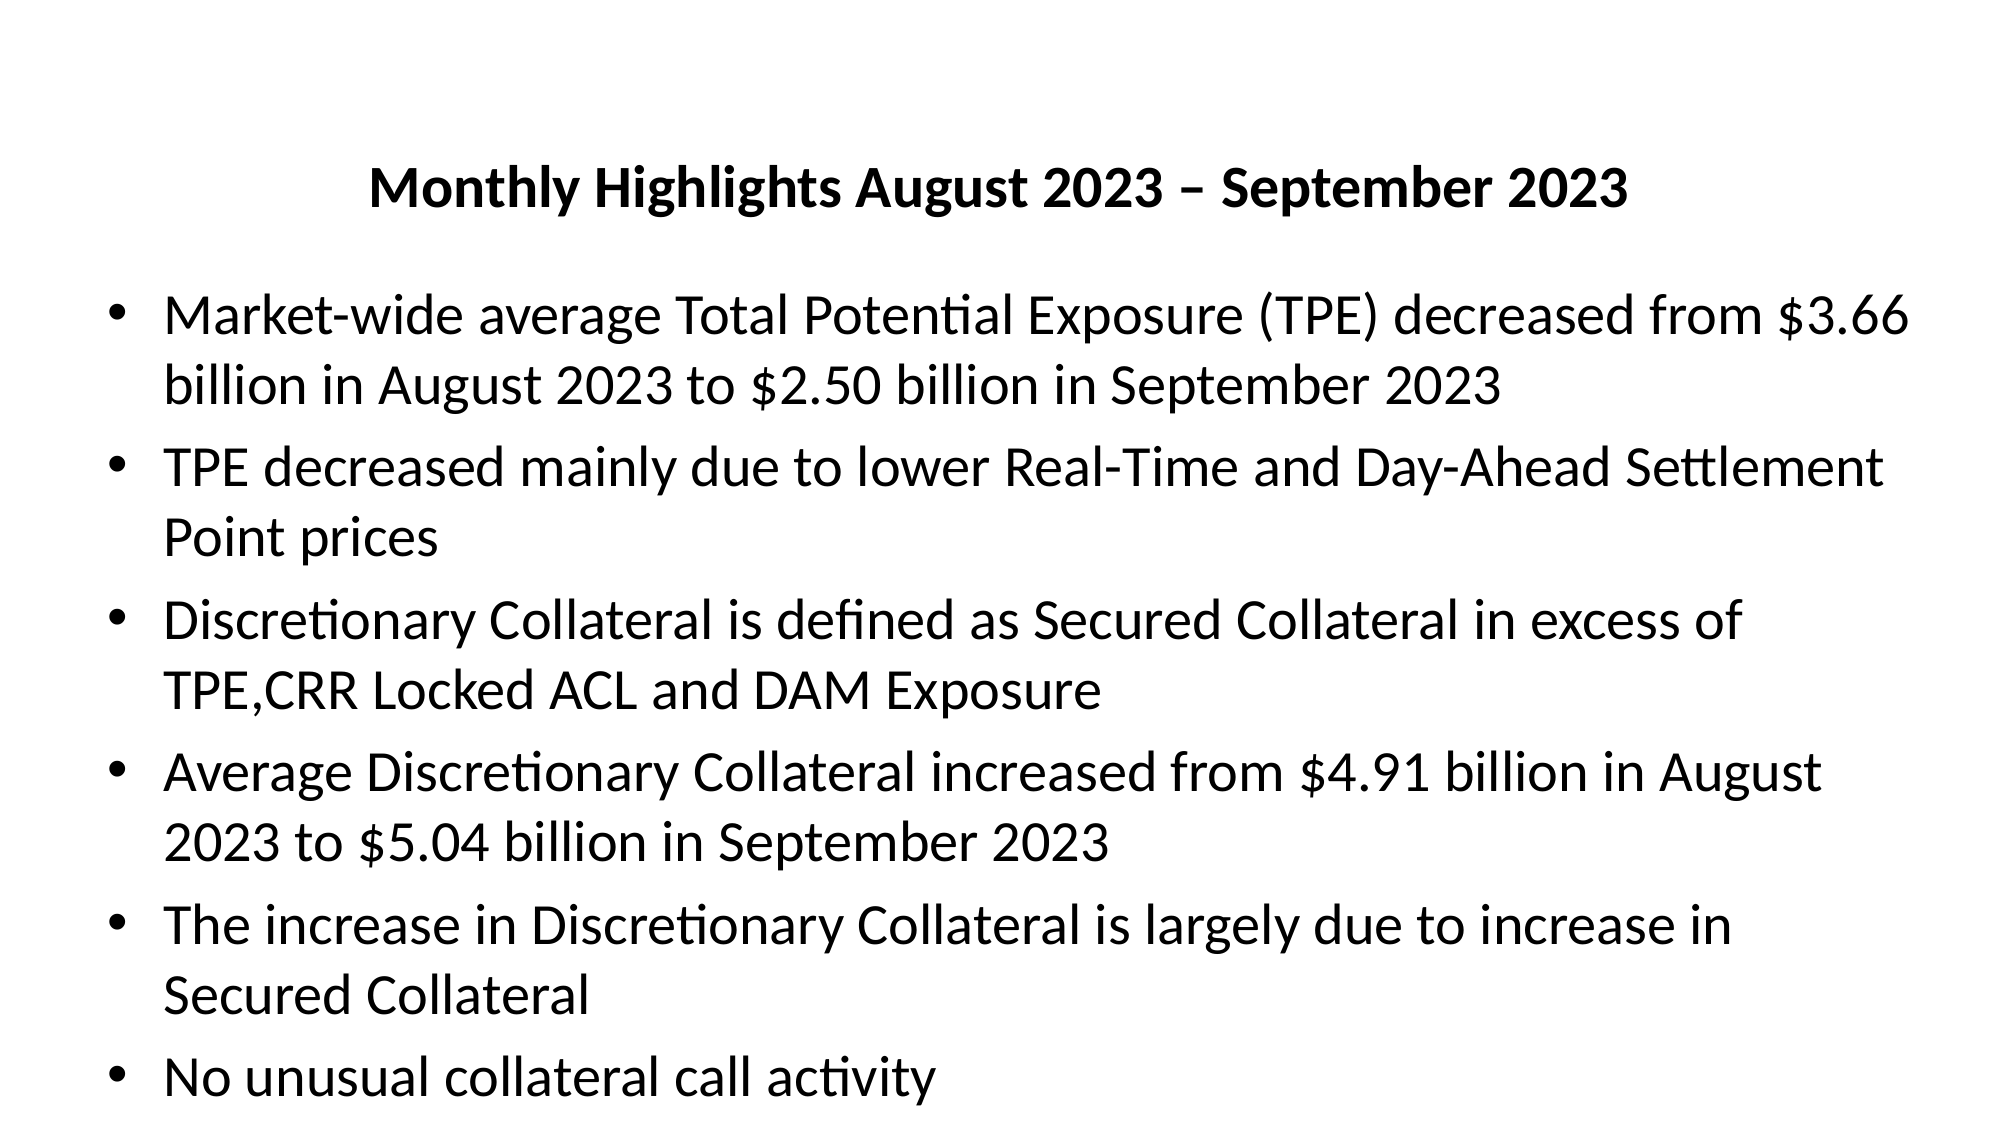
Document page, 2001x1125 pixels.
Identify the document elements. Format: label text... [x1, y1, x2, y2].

title Monthly Highlights August 2023 – September 2023 [249, 107, 1750, 229]
text_box Market-wide average Total Potential Exposure (TPE) decreased from $3.66 billion in August 2023 to $2.50 billion in September 2023 TPE decreased mainly due to lower Real-Time and Day-Ahead Settlement Point prices Discretionary Collateral is defined as Secured Collateral in excess of TPE,CRR Locked ACL and DAM Exposure Average Discretionary Collateral increased from $4.91 billion in August 2023 to $5.04 billion in September 2023 The increase in Discretionary Collateral is largely due to increase in Secured Collateral No unusual collateral call activity [92, 268, 1940, 1116]
